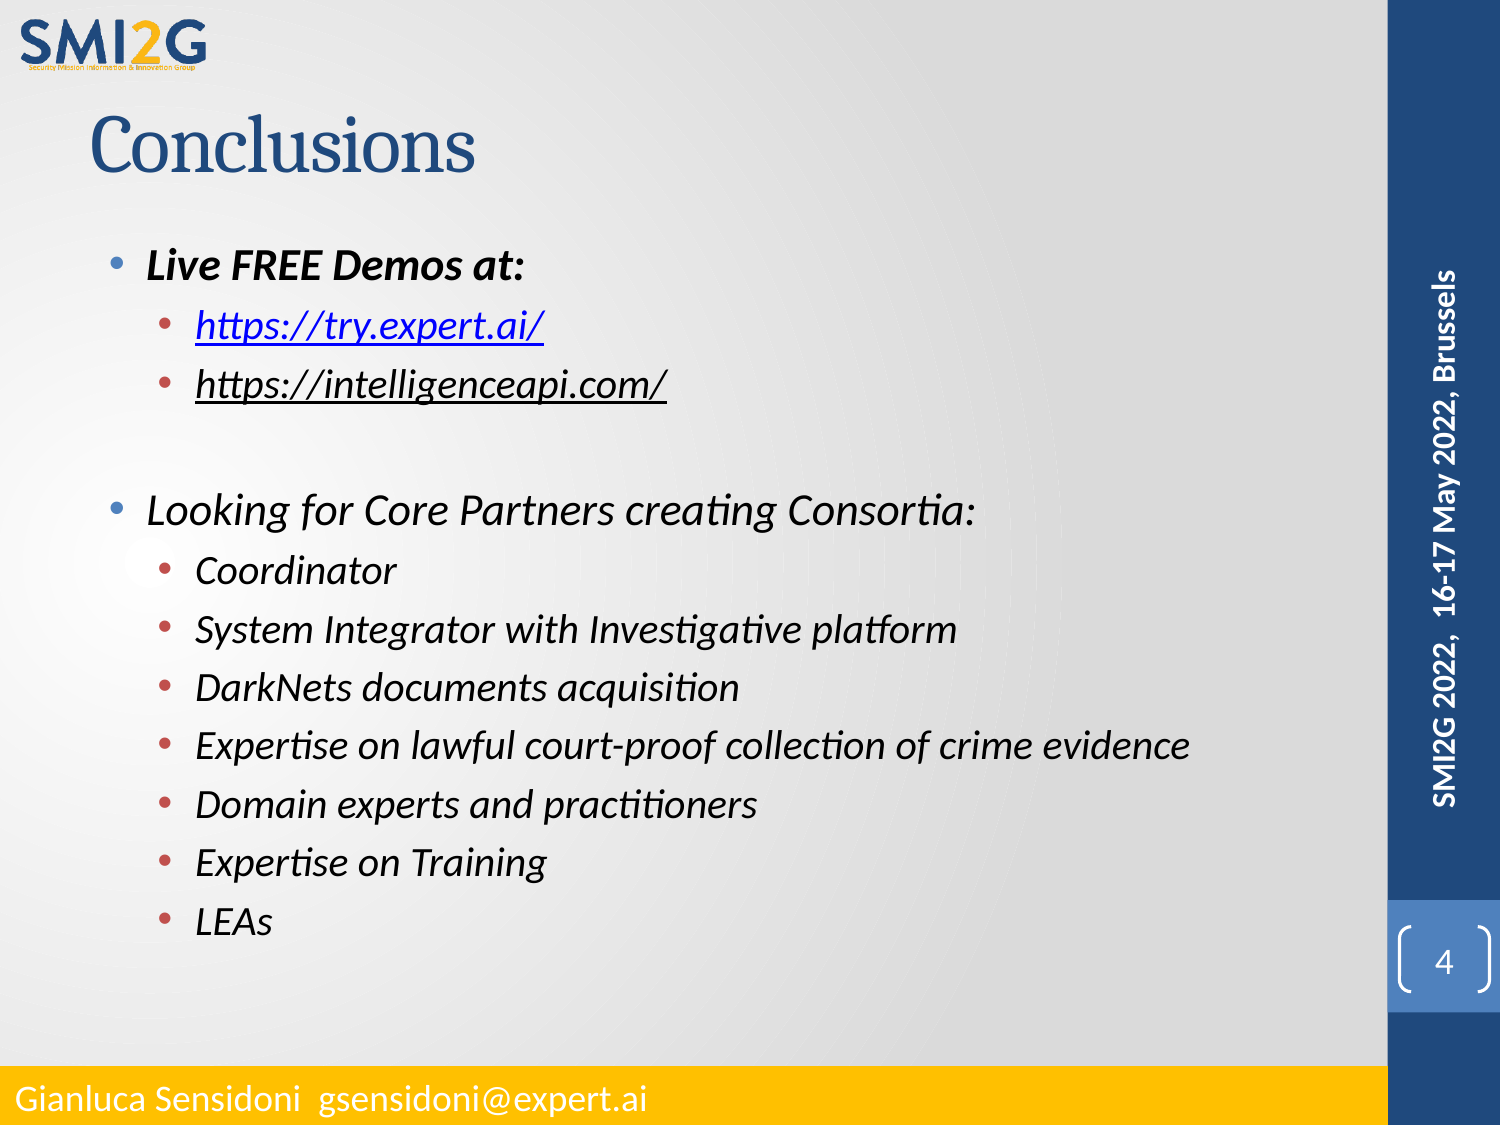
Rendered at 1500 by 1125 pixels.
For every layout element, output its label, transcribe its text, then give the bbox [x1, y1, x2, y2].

picture [17, 13, 209, 77]
title Conclusions [75, 45, 1325, 227]
footer SMI2G 2022, 16-17 May 2022, Brussels [1411, 255, 1472, 901]
text_box Gianluca Sensidoni gsensidoni@expert.ai [0, 1066, 1388, 1125]
list Live FREE Demos at: https://try.expert.ai/ https://intelligenceapi.com/ Looking for Core Partners creating Consortia: Coordinator System Integrator with Investigative platform DarkNets documents acquisition Expertise on lawful court-proof collection of crime evidence Domain experts and practitioners Expertise on Training LEAs [75, 227, 1353, 1047]
slide_number 4 [1397, 925, 1492, 994]
